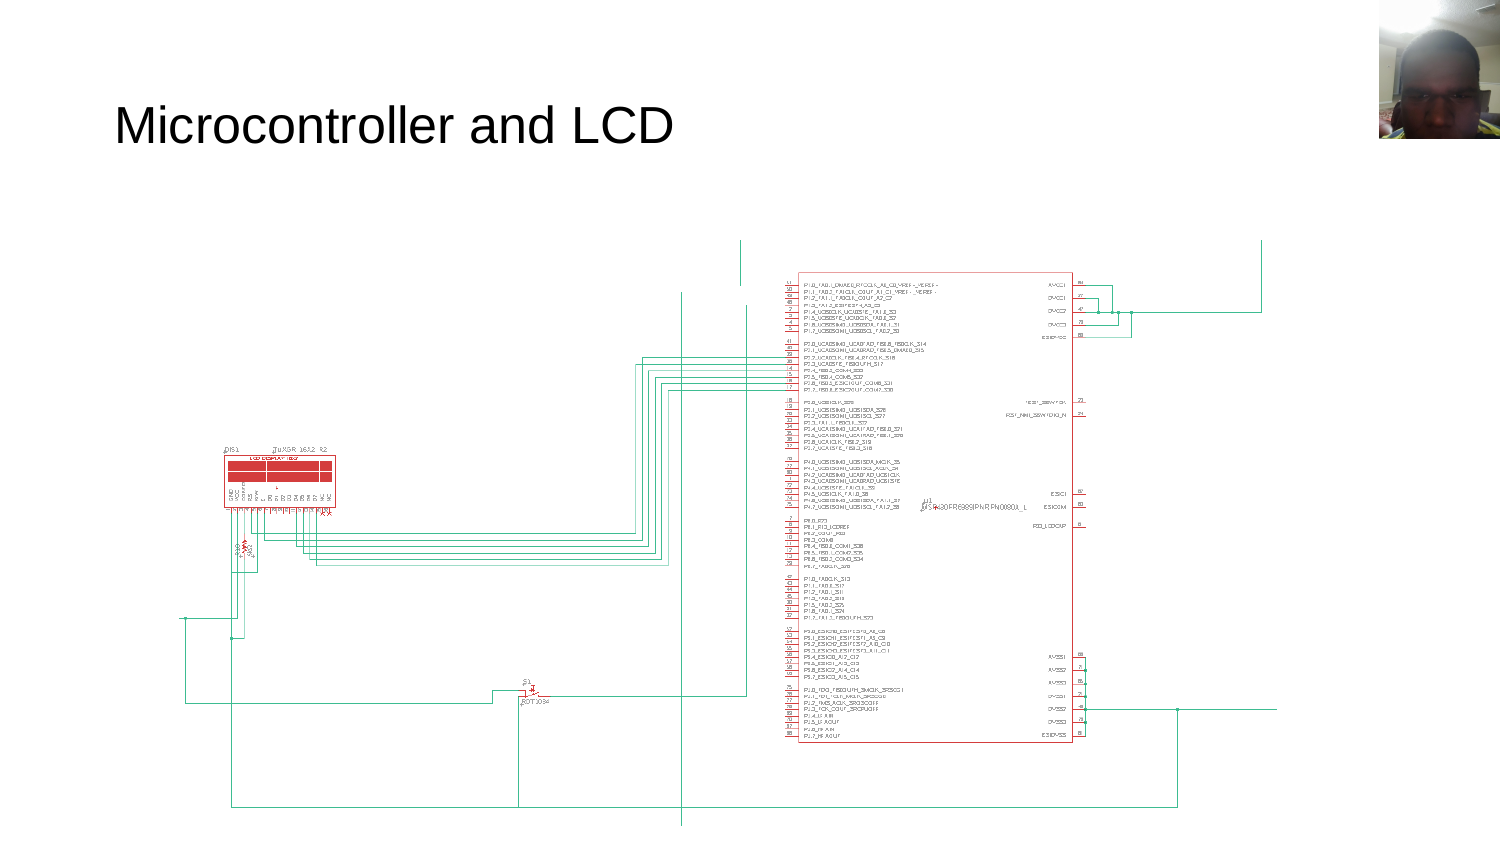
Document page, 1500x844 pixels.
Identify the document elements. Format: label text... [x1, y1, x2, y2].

title Microcontroller and LCD [103, 44, 1397, 208]
picture [1379, 0, 1500, 140]
picture [178, 239, 1277, 827]
